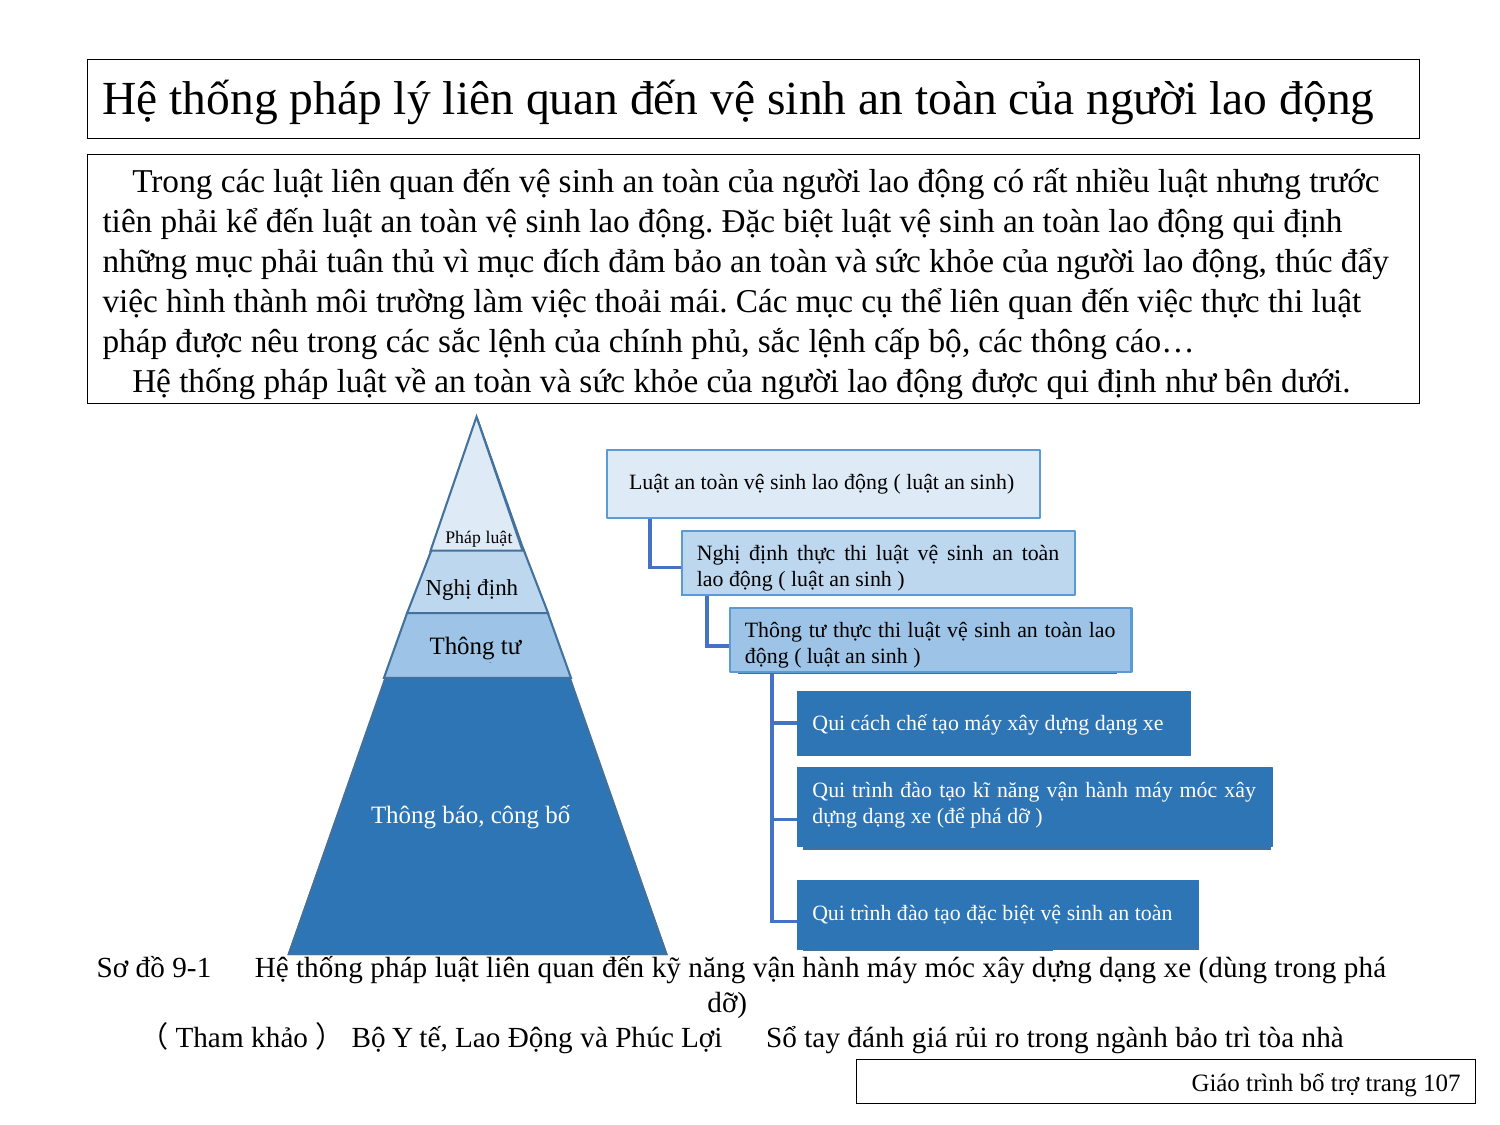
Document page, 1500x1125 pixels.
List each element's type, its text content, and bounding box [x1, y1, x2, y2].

title Hệ thống pháp lý liên quan đến vệ sinh an toàn của người lao động [87, 59, 1420, 139]
text_box Giáo trình bổ trợ trang 107 [856, 1059, 1476, 1104]
text_box Sơ đồ 9-1 Hệ thống pháp luật liên quan đến kỹ năng vận hành máy móc xây dựng dạng xe (dùng trong phá dỡ) （Tham khảo）Bộ Y tế, Lao Động và Phúc Lợi Sổ tay đánh giá rủi ro trong ngành bảo trì tòa nhà [35, 954, 1420, 1047]
picture [274, 411, 1272, 991]
text_box Trong các luật liên quan đến vệ sinh an toàn của người lao động có rất nhiều luật nhưng trước tiên phải kể đến luật an toàn vệ sinh lao động. Đặc biệt luật vệ sinh an toàn lao động qui định những mục phải tuân thủ vì mục đích đảm bảo an toàn và sức khỏe của người lao động, thúc đẩy việc hình thành môi trường làm việc thoải mái. Các mục cụ thể liên quan đến việc thực thi luật pháp được nêu trong các sắc lệnh của chính phủ, sắc lệnh cấp bộ, các thông cáo… Hệ thống pháp luật về an toàn và sức khỏe của người lao động được qui định như bên dưới. [87, 154, 1420, 404]
